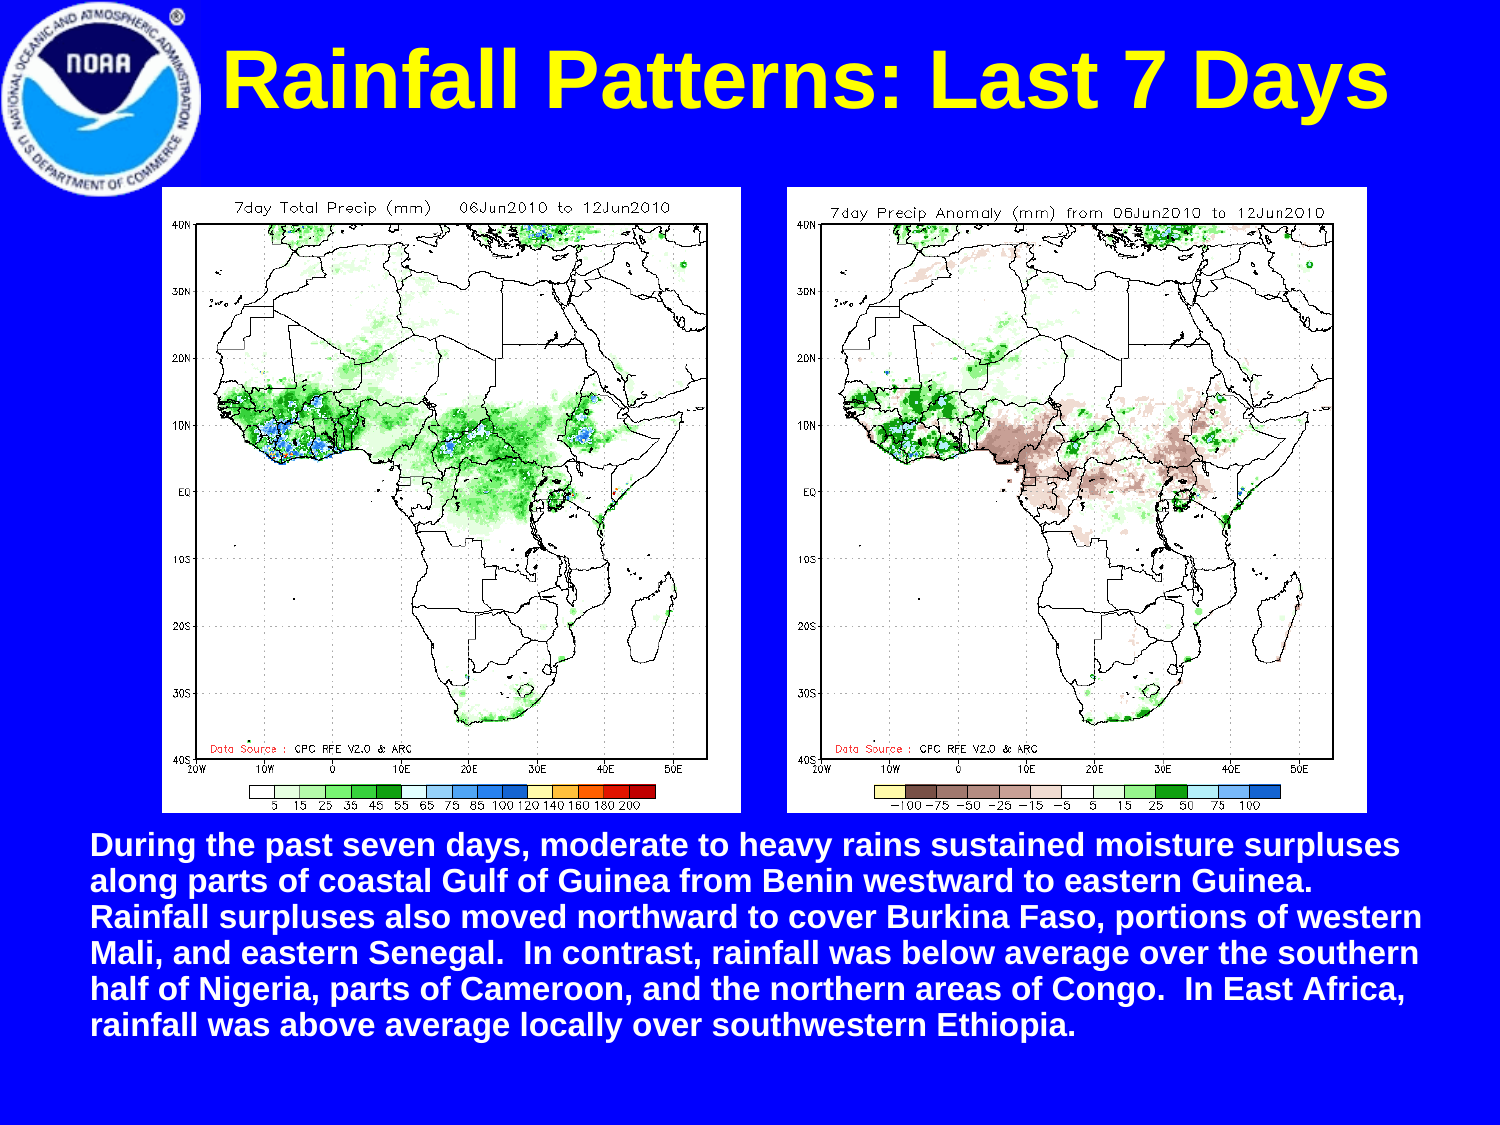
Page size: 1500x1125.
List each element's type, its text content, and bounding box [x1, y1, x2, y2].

text_box During the past seven days, moderate to heavy rains sustained moisture surpluses along parts of coastal Gulf of Guinea from Benin westward to eastern Guinea. Rainfall surpluses also moved northward to cover Burkina Faso, portions of western Mali, and eastern Senegal. In contrast, rainfall was below average over the southern half of Nigeria, parts of Cameroon, and the northern areas of Congo. In East Africa, rainfall was above average locally over southwestern Ethiopia. [75, 820, 1450, 1052]
picture [787, 187, 1367, 813]
picture [0, 0, 741, 813]
title Rainfall Patterns: Last 7 Days [174, 0, 1438, 150]
